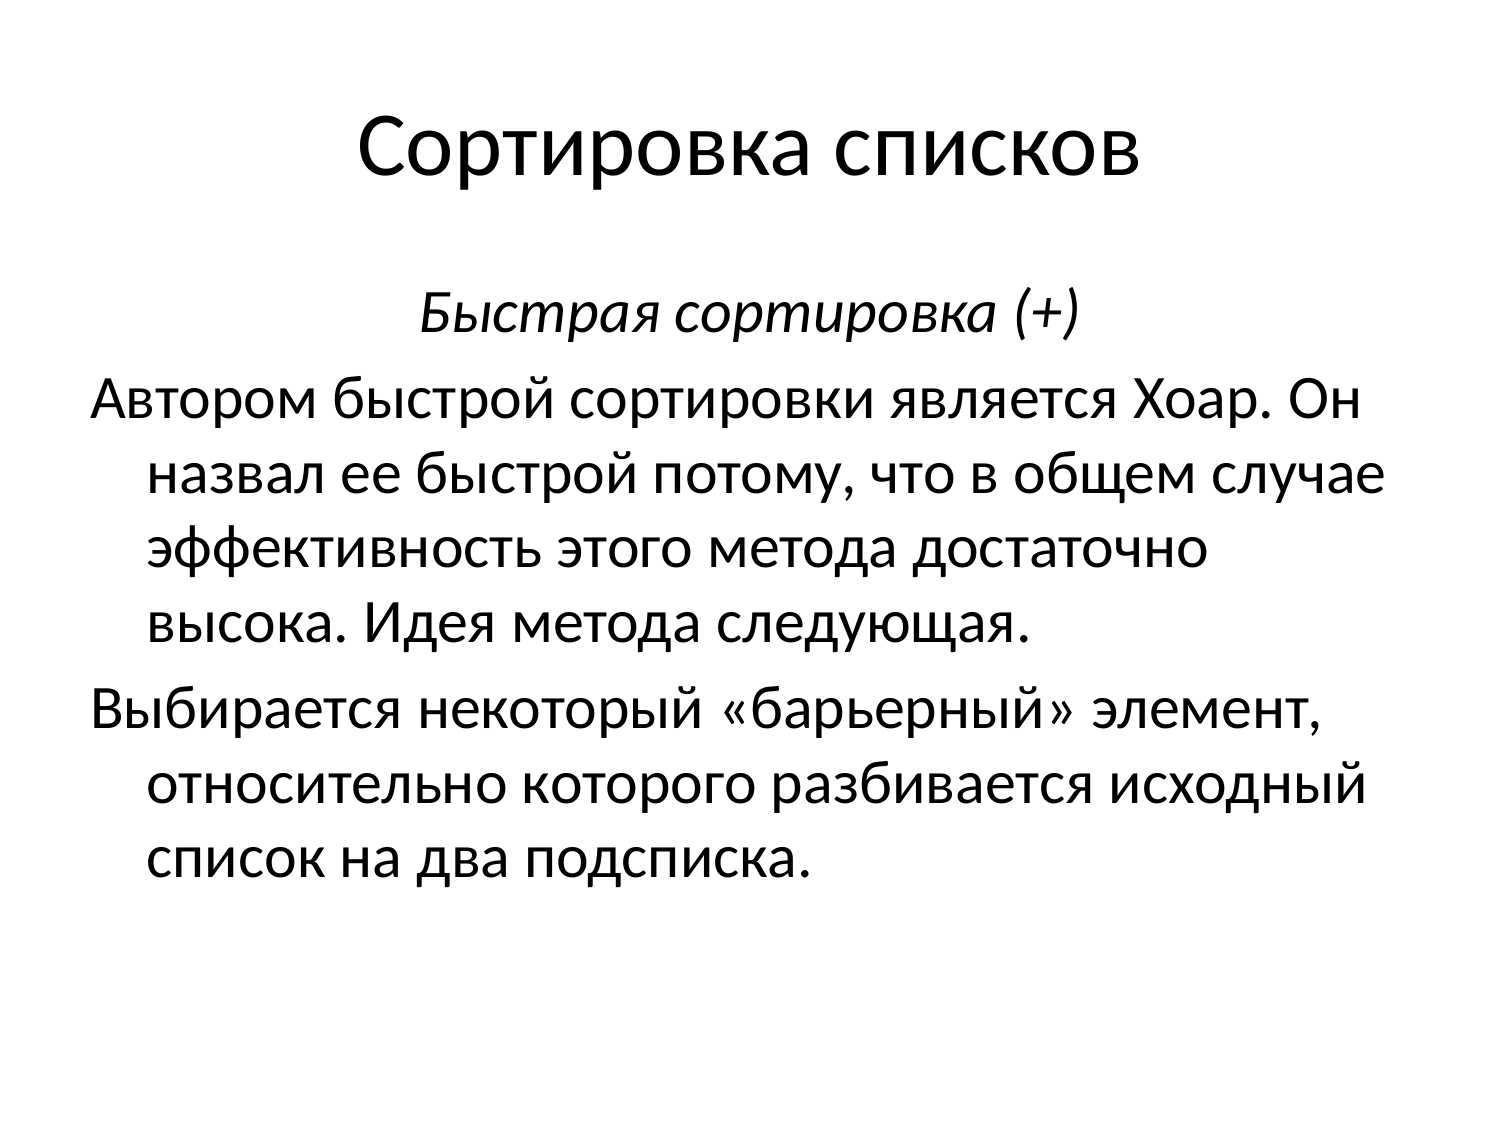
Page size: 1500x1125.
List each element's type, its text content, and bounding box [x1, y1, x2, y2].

title Сортировка списков [75, 45, 1425, 233]
list Быстрая сортировка (+) Автором быстрой сортировки является Хоар. Он назвал ее быстрой потому, что в общем случае эффективность этого метода достаточно высока. Идея метода следующая. Выбирается некоторый «барьерный» элемент, относительно которого разбивается исходный список на два подсписка. [75, 262, 1425, 1005]
